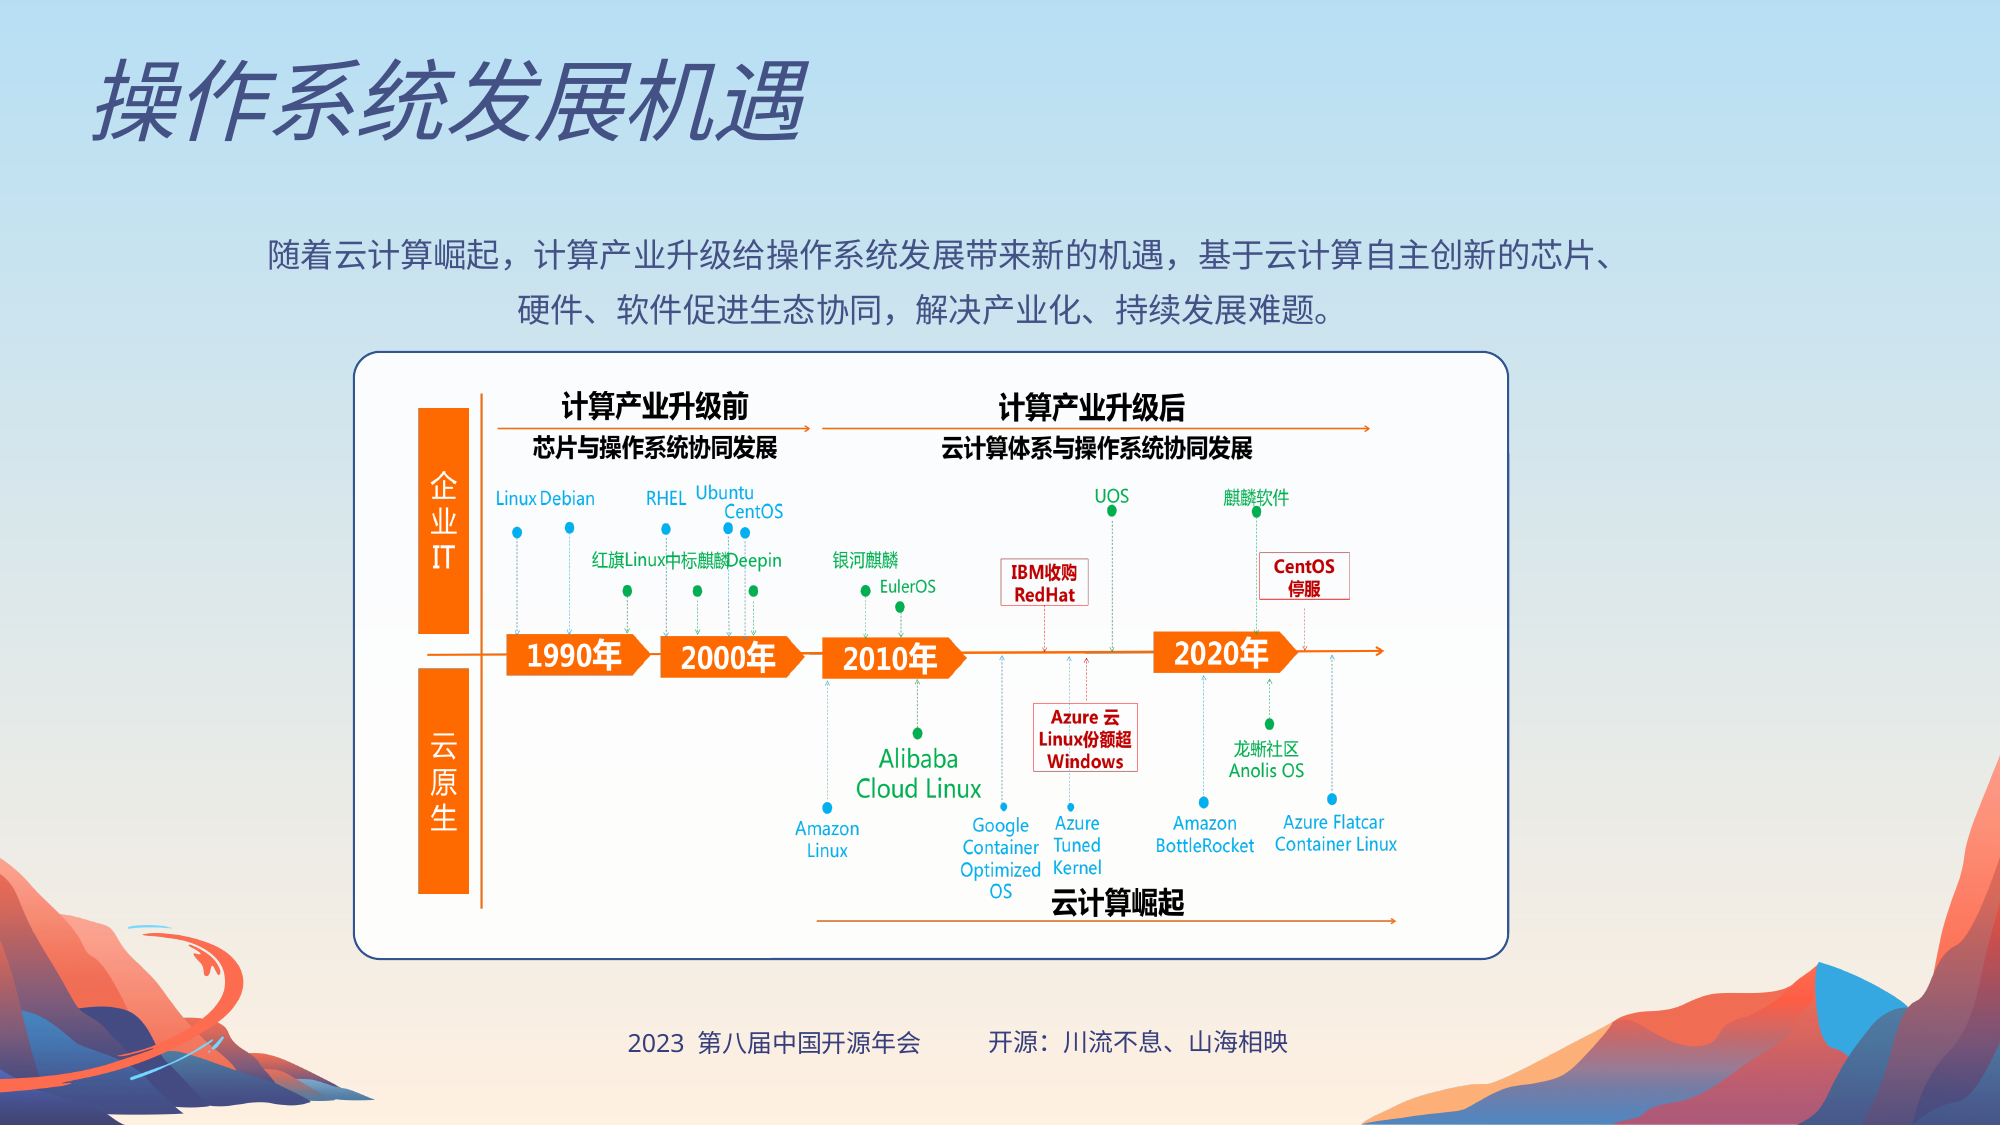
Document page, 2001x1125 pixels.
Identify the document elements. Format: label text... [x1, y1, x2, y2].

picture [0, 850, 375, 1125]
text_box 操作系统发展机遇 [71, 44, 848, 167]
picture [1361, 706, 2000, 1125]
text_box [249, 211, 1616, 960]
